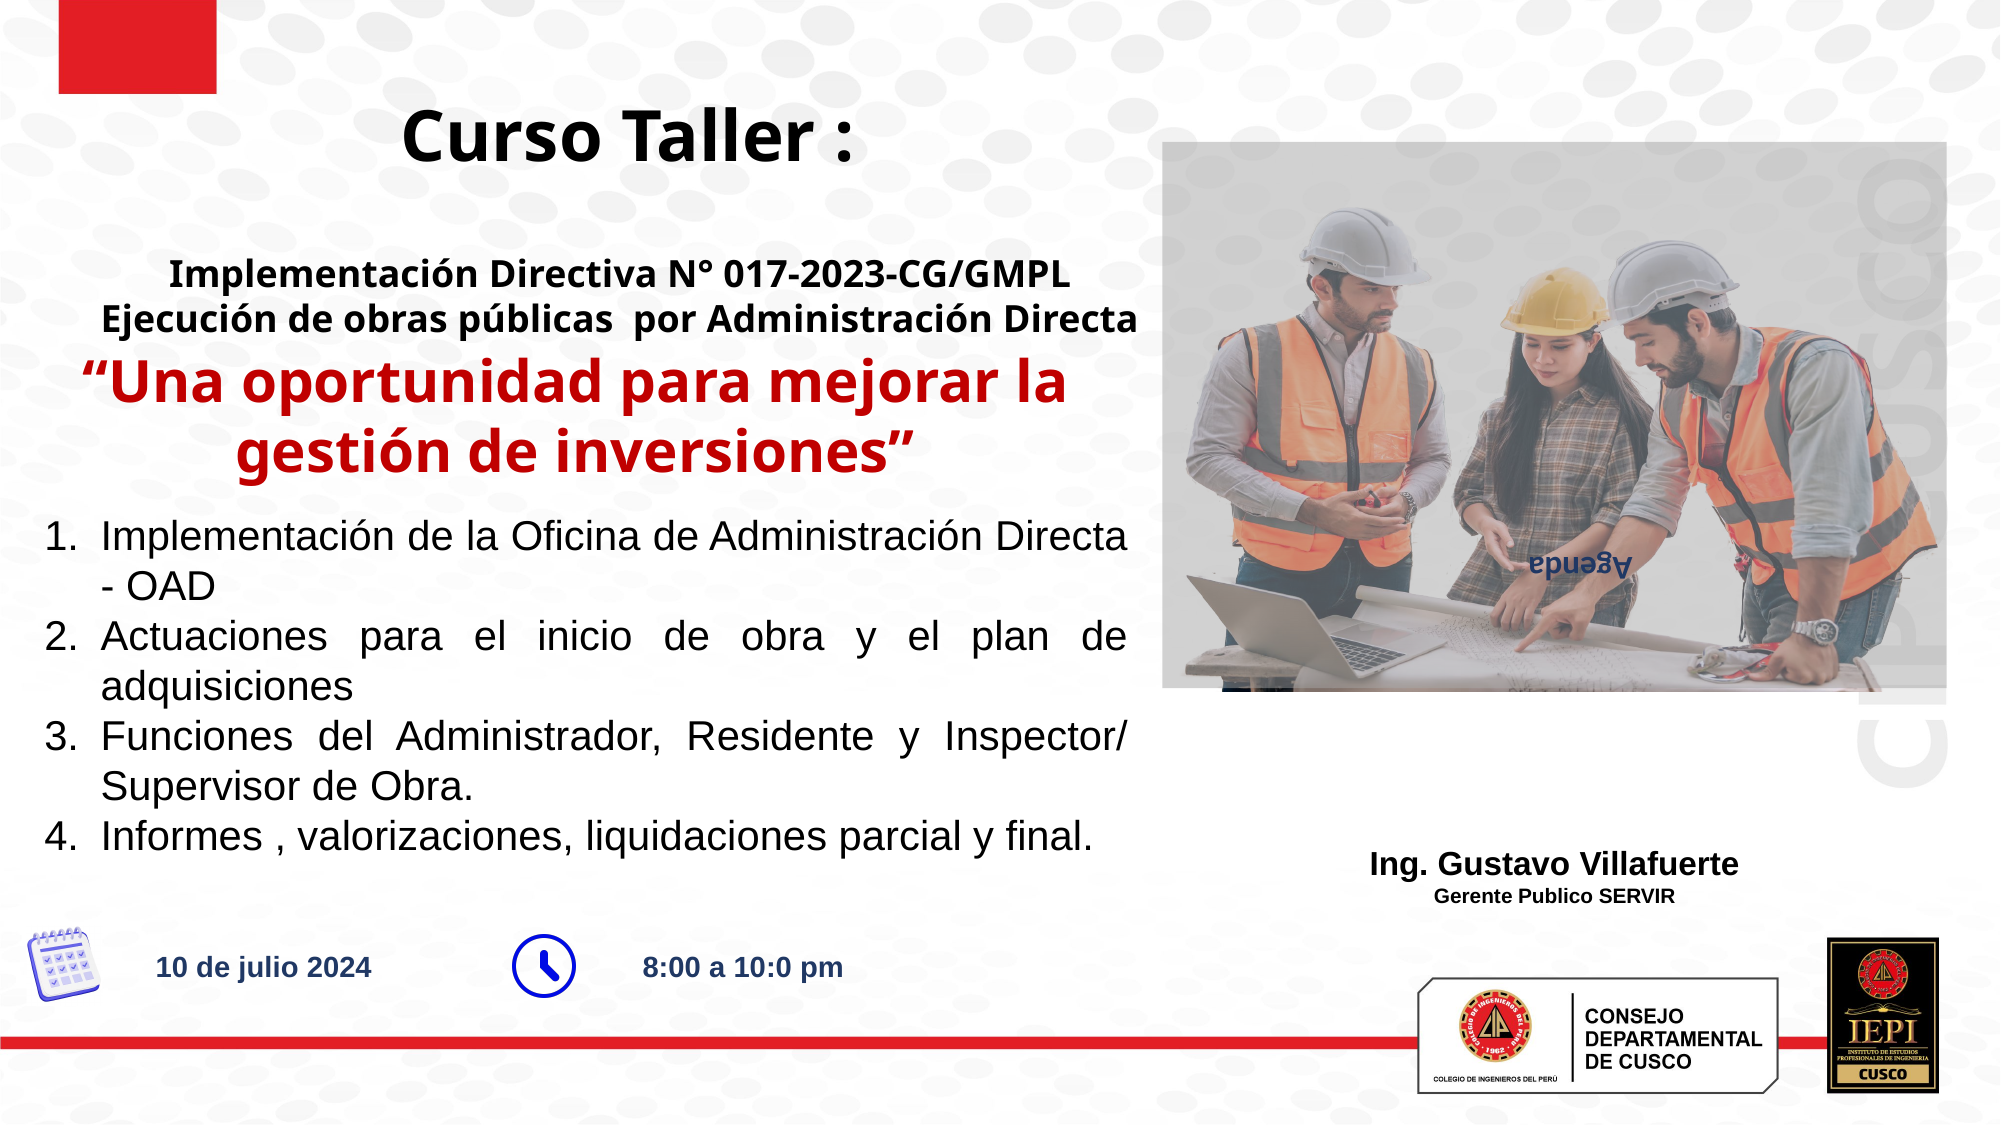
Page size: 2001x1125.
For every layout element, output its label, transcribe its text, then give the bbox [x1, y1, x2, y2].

picture [0, 0, 2001, 1125]
text_box “Una oportunidad para mejorar la gestión de inversiones” [3, 336, 1147, 492]
text_box Curso Taller : [220, 83, 1035, 184]
text_box Agenda [62, 543, 1173, 598]
text_box Ing. Gustavo Villafuerte Gerente Publico SERVIR [1330, 835, 1779, 915]
text_box [1162, 141, 1947, 543]
text_box 8:00 a 10:0 pm [627, 940, 886, 991]
text_box [1162, 598, 1173, 689]
text_box Implementación de la Oficina de Administración Directa - OAD Actuaciones para el inicio de obra y el plan de adquisiciones Funciones del Administrador, Residente y Inspector/ Supervisor de Obra. Informes , valorizaciones, liquidaciones parcial y final. [0, 501, 1143, 867]
text_box Implementación Directiva N° 017-2023-CG/GMPL Ejecución de obras públicas por Administración Directa [48, 242, 1162, 347]
text_box 10 de julio 2024 [140, 940, 399, 991]
